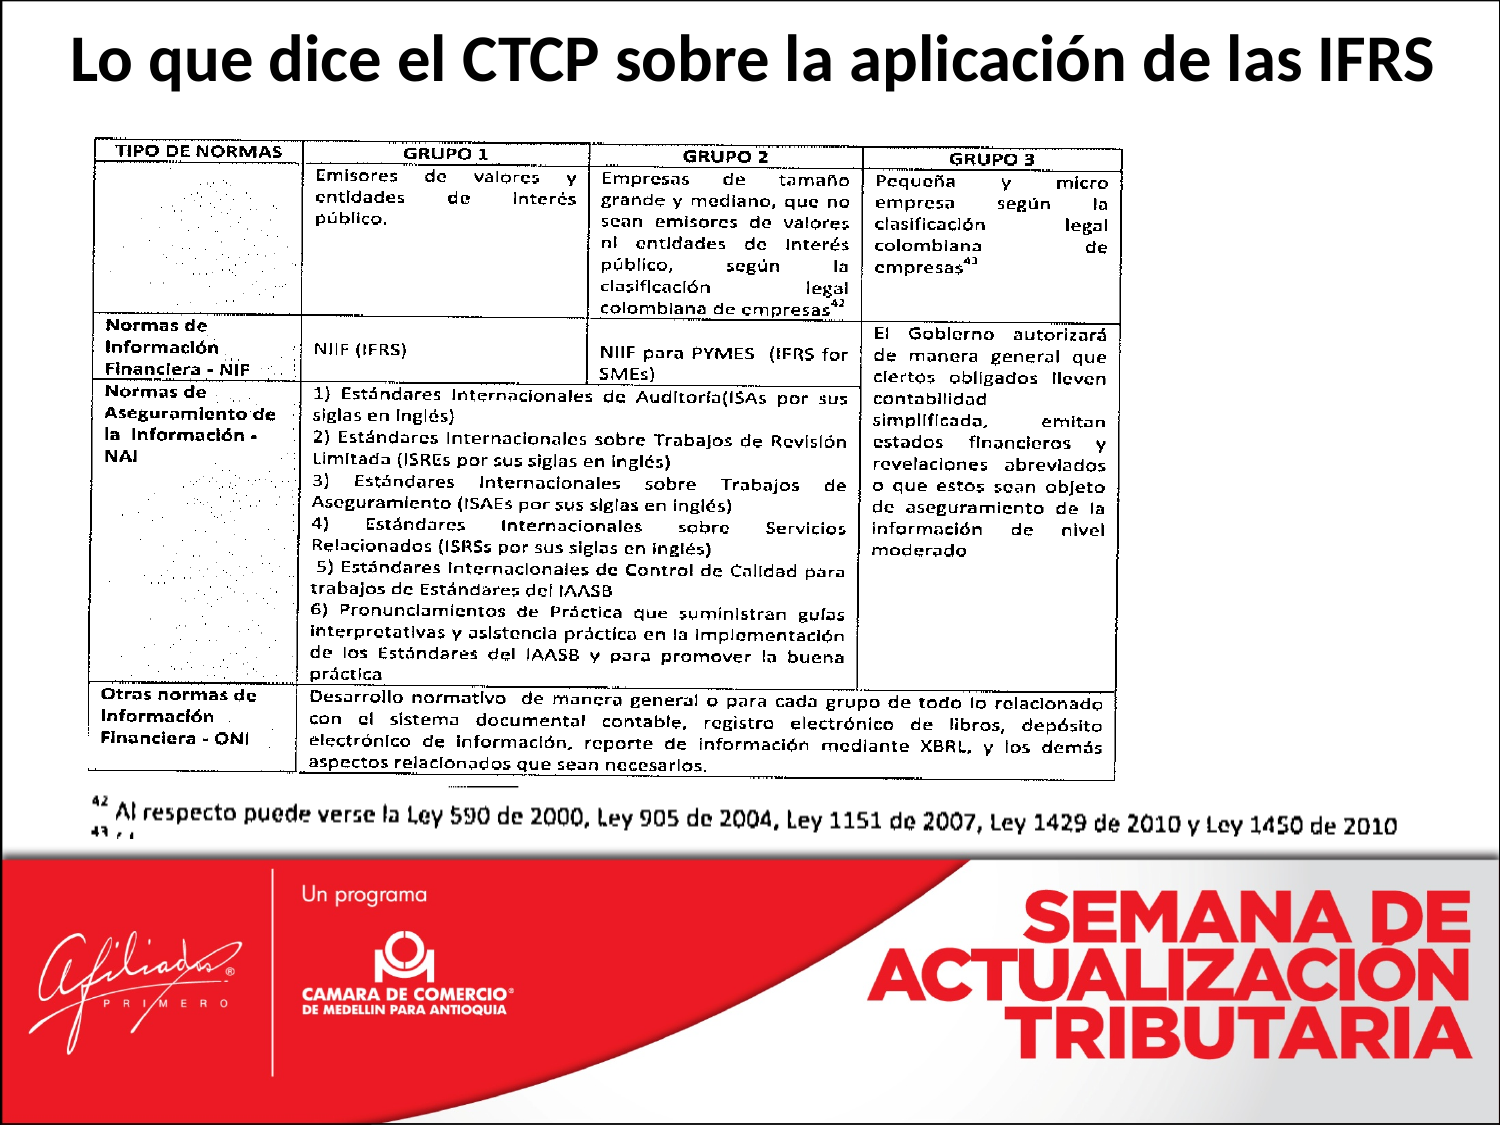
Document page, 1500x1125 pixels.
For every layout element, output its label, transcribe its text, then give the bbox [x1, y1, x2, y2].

picture [0, 0, 1500, 1125]
text_box Lo que dice el CTCP sobre la aplicación de las IFRS [55, 7, 1452, 102]
